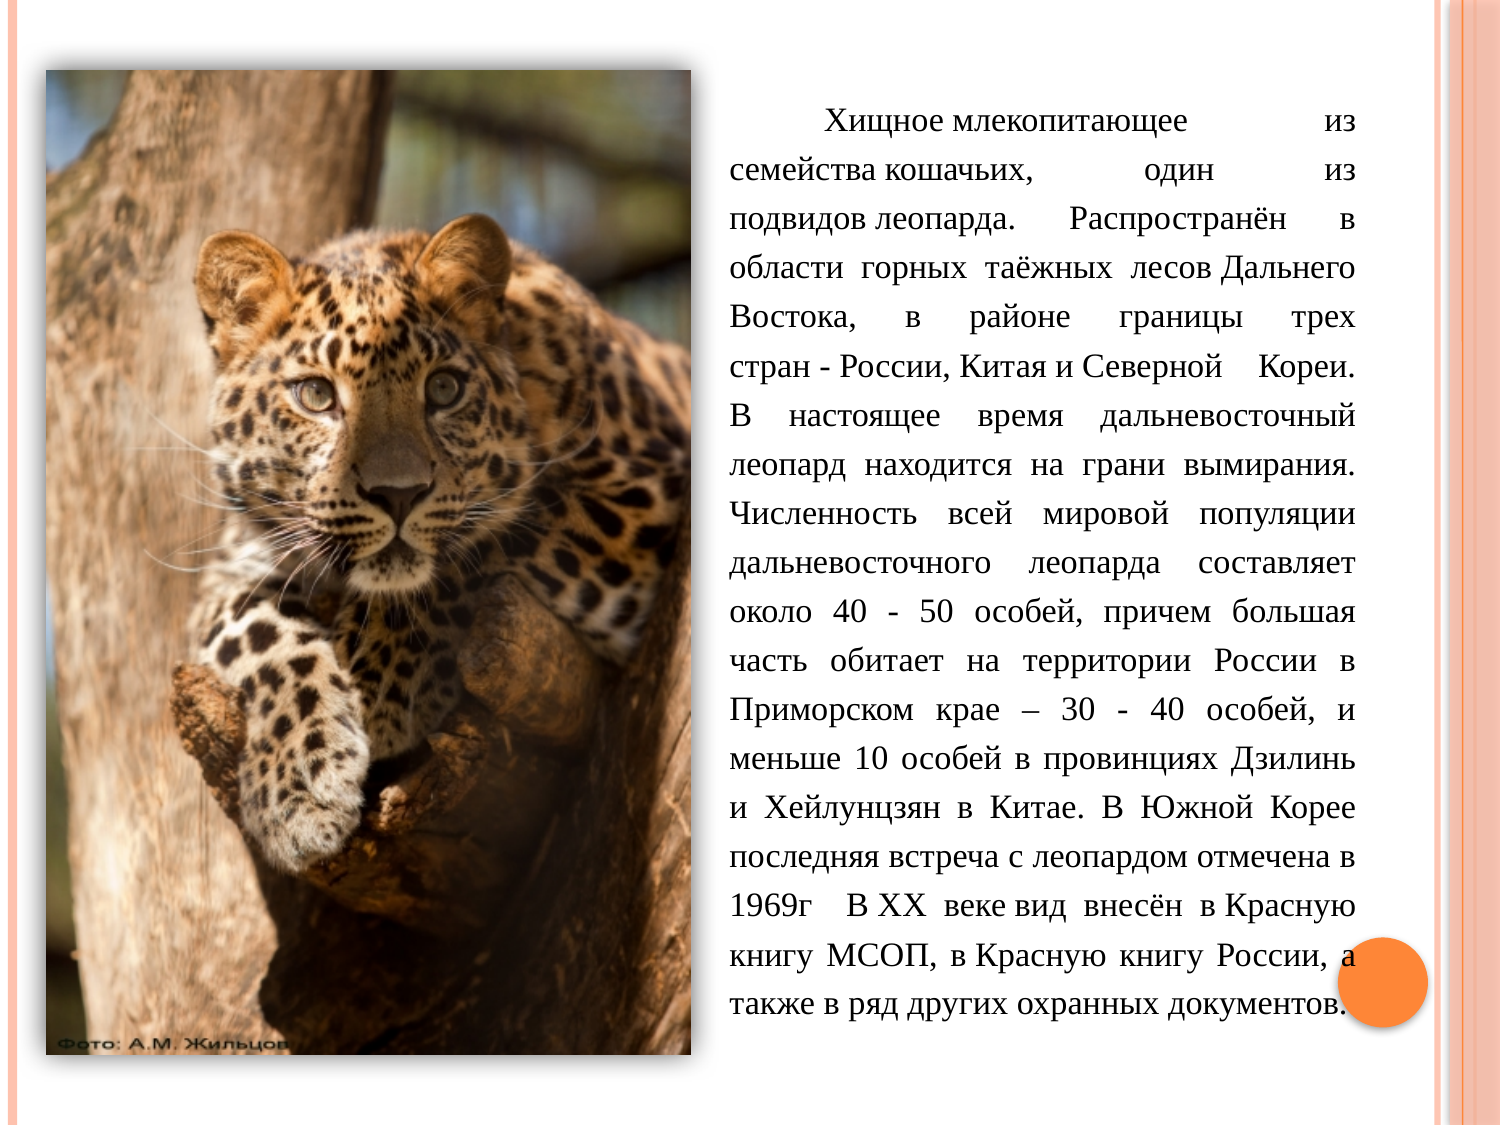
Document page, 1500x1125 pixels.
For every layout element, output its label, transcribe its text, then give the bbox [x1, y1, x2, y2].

picture [46, 69, 692, 1056]
list Хищное млекопитающее из семейства кошачьих, один из подвидов леопарда. Распространён в области горных таёжных лесов Дальнего Востока, в районе границы трех стран - России, Китая и Северной Кореи. В настоящее время дальневосточный леопард находится на грани вымирания. Численность всей мировой популяции дальневосточного леопарда составляет около 40 - 50 особей, причем большая часть обитает на территории России в Приморском крае – 30 - 40 особей, и меньше 10 особей в провинциях Дзилинь и Хейлунцзян в Китае. В Южной Корее последняя встреча с леопардом отмечена в 1969г В XX веке вид внесён в Красную книгу МСОП, в Красную книгу России, а также в ряд других охранных документов. [714, 82, 1372, 1062]
